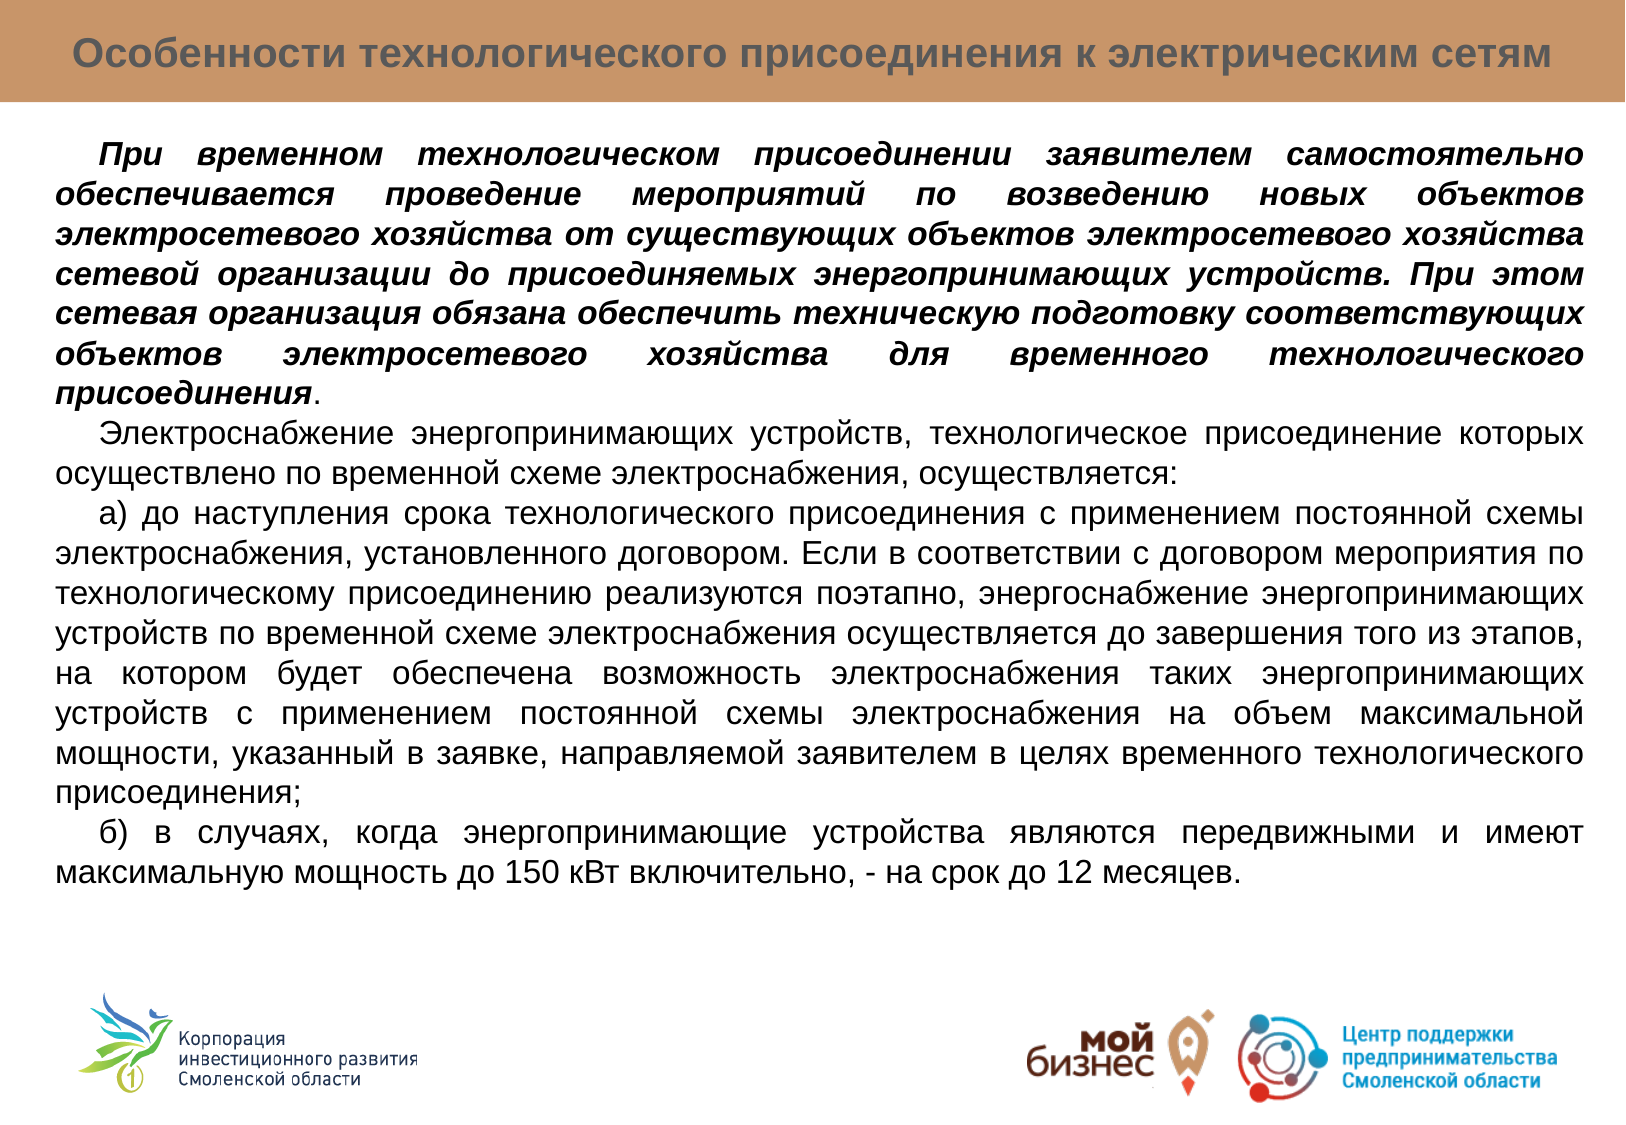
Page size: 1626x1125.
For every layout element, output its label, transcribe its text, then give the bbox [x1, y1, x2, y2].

picture [78, 992, 417, 1094]
slide_number 30 [14, 1042, 122, 1103]
picture [1026, 1009, 1557, 1103]
text_box При временном технологическом присоединении заявителем самостоятельно обеспечивается проведение мероприятий по возведению новых объектов электросетевого хозяйства от существующих объектов электросетевого хозяйства сетевой организации до присоединяемых энергопринимающих устройств. При этом сетевая организация обязана обеспечить техническую подготовку соответствующих объектов электросетевого хозяйства для временного технологического присоединения. Электроснабжение энергопринимающих устройств, технологическое присоединение которых осуществлено по временной схеме электроснабжения, осуществляется: а) до наступления срока технологического присоединения с применением постоянной схемы электроснабжения, установленного договором. Если в соответствии с договором мероприятия по технологическому присоединению реализуются поэтапно, энергоснабжение энергопринимающих устройств по временной схеме электроснабжения осуществляется до завершения того из этапов, на котором будет обеспечена возможность электроснабжения таких энергопринимающих устройств с применением постоянной схемы электроснабжения на объем максимальной мощности, указанный в заявке, направляемой заявителем в целях временного технологического присоединения; б) в случаях, когда энергопринимающие устройства являются передвижными и имеют максимальную мощность до 150 кВт включительно, - на срок до 12 месяцев. [40, 124, 1602, 978]
text_box Особенности технологического присоединения к электрическим сетям [0, 0, 1625, 103]
